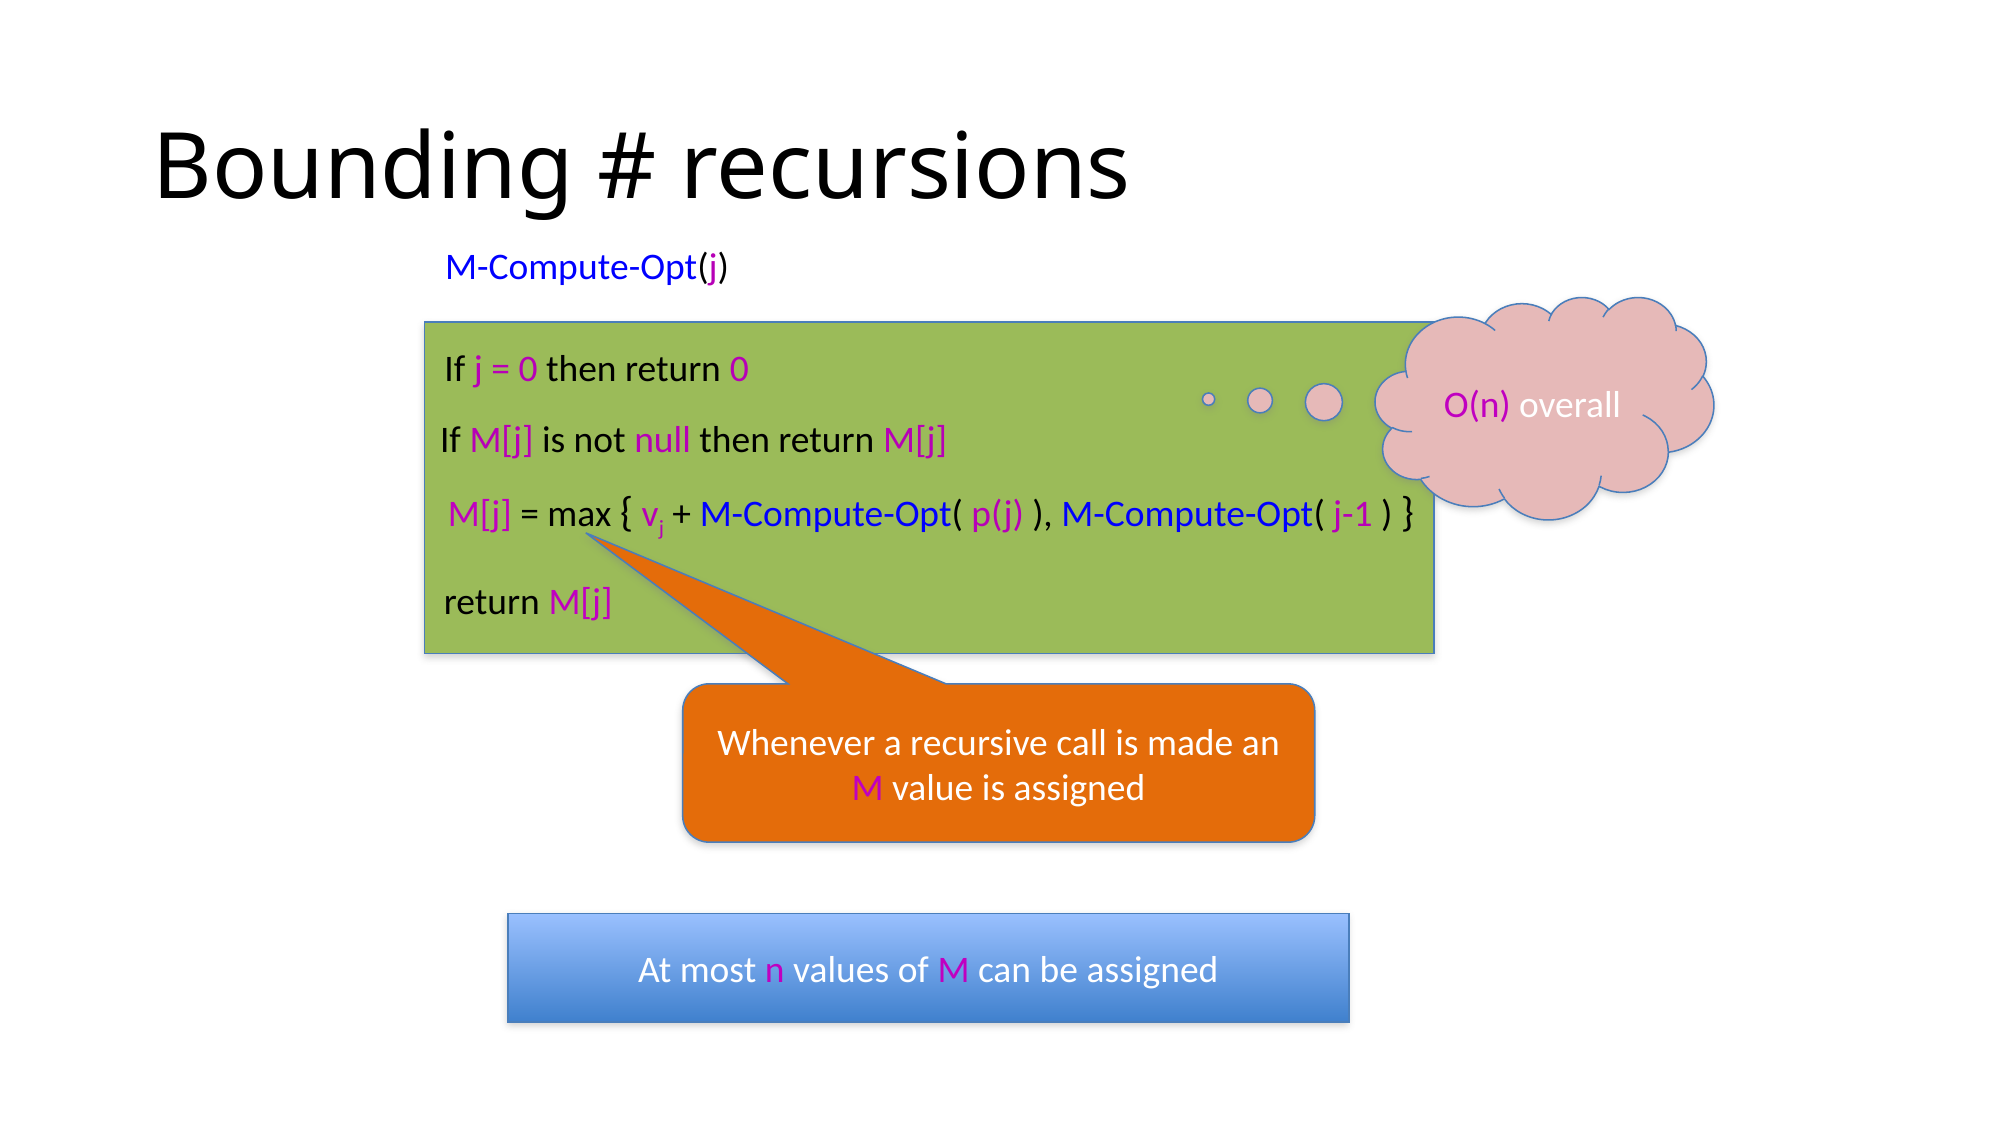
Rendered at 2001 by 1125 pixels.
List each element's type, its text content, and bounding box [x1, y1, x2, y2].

text_box return M[j] [429, 569, 628, 630]
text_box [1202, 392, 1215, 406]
text_box [628, 502, 1434, 654]
text_box O(n) overall [1305, 383, 1343, 421]
text_box Whenever a recursive call is made an M value is assigned [585, 532, 1315, 843]
text_box O(n) overall [1374, 297, 1714, 520]
text_box If j = 0 then return 0 [429, 336, 764, 397]
text_box If M[j] is not null then return M[j] [425, 408, 963, 468]
text_box At most n values of M can be assigned [508, 913, 1349, 1023]
text_box M-Compute-Opt(j) [429, 235, 745, 295]
title Bounding # recursions [137, 59, 1863, 278]
text_box O(n) overall [1247, 388, 1273, 413]
text_box [424, 322, 1430, 654]
text_box M[j] = max { vj + M-Compute-Opt( p(j) ), M-Compute-Opt( j-1 ) } [433, 477, 1430, 548]
